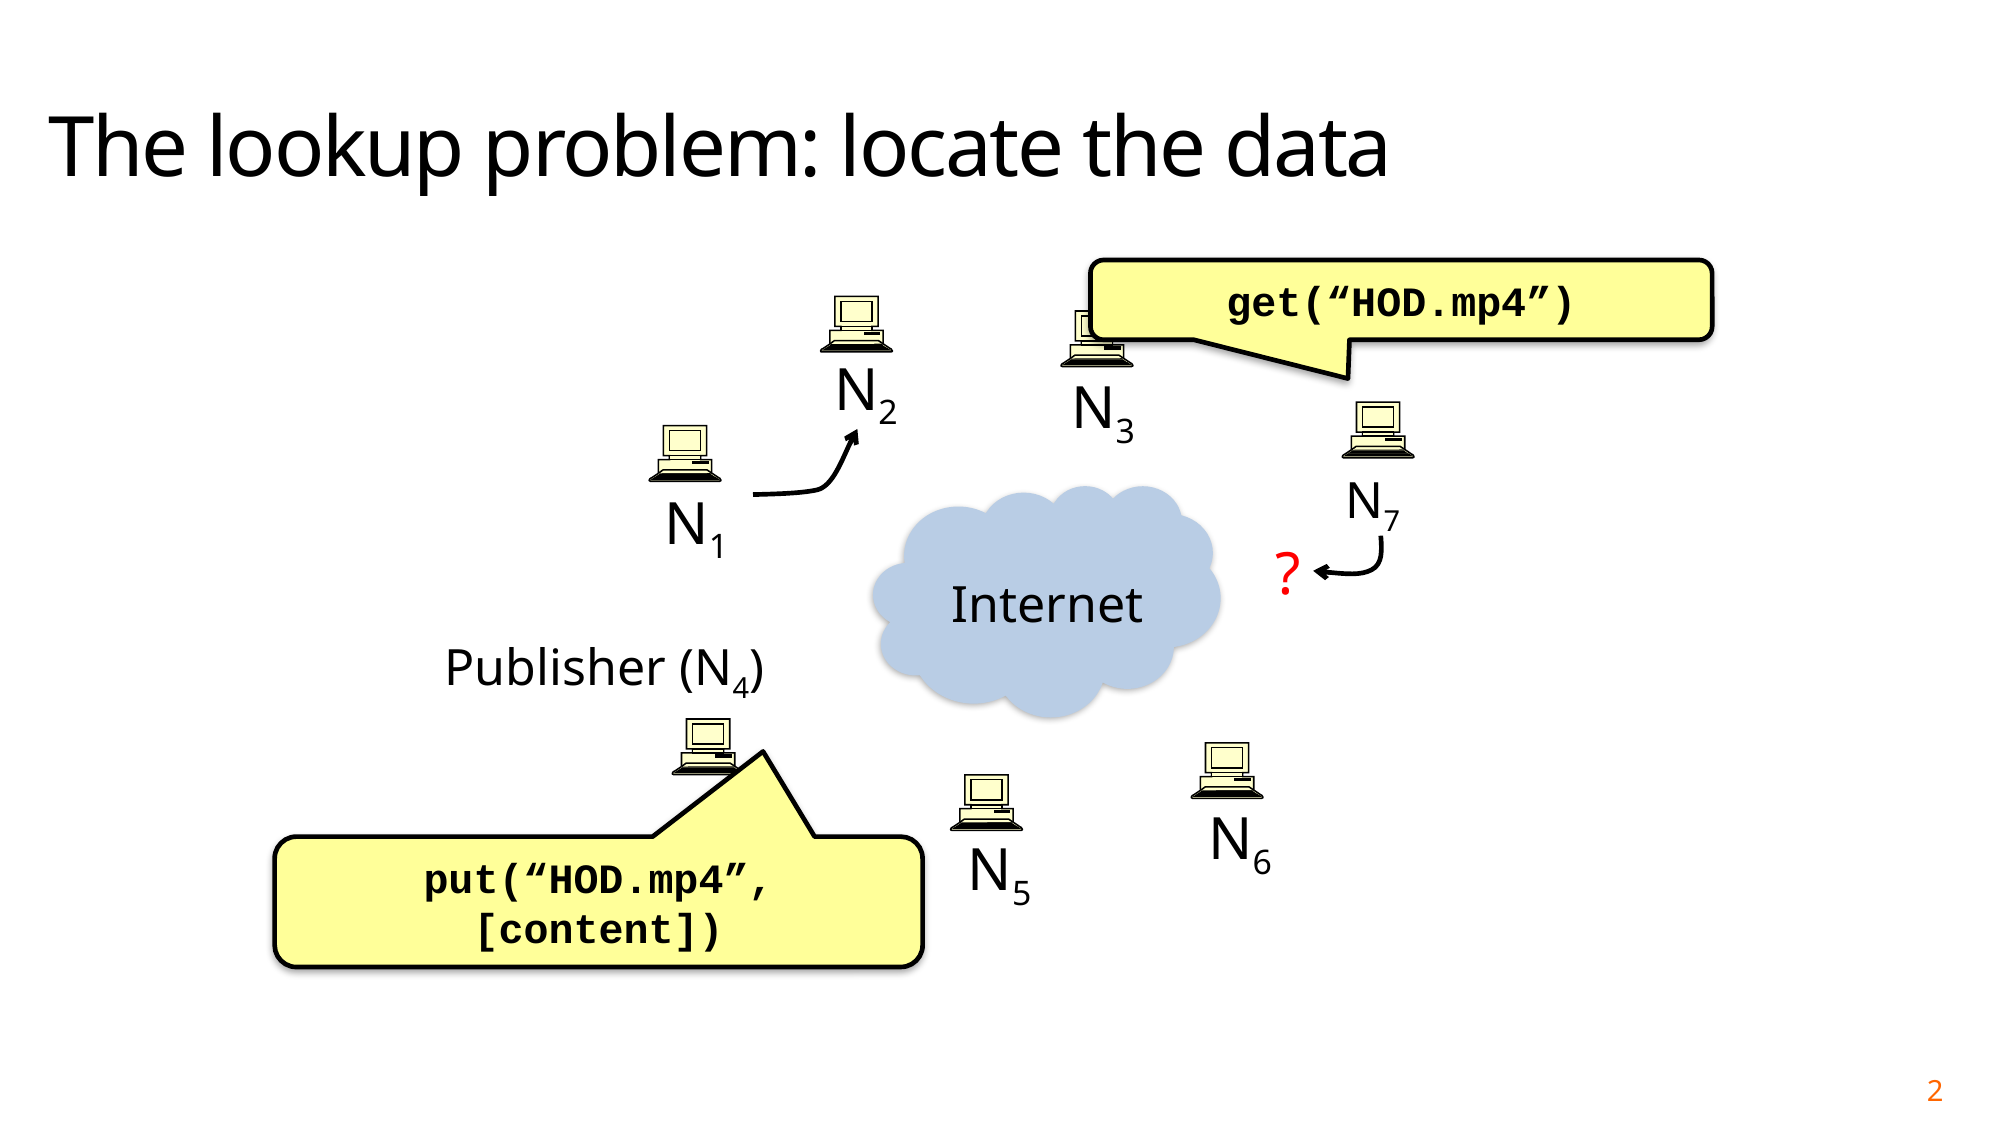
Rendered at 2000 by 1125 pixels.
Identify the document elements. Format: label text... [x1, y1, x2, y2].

text_box [649, 425, 721, 482]
slide_number 2 [1482, 1074, 1950, 1110]
text_box Publisher (N4) [429, 628, 779, 712]
text_box N2 [819, 344, 913, 439]
text_box [950, 774, 1023, 831]
text_box [820, 296, 893, 352]
title The lookup problem: locate the data [33, 24, 1950, 201]
text_box N5 [952, 825, 1047, 920]
text_box [753, 428, 858, 495]
text_box put(“HOD.mp4”, [content]) [273, 750, 924, 968]
text_box N6 [1193, 793, 1287, 889]
text_box [1342, 402, 1414, 458]
text_box ? [1260, 528, 1316, 614]
text_box [1191, 742, 1263, 799]
text_box get(“HOD.mp4”) [1089, 259, 1713, 380]
text_box N7 [1330, 461, 1415, 545]
text_box [1313, 535, 1382, 580]
text_box [672, 718, 737, 775]
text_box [873, 485, 1221, 717]
text_box N3 [1056, 363, 1150, 458]
text_box N1 [649, 478, 744, 573]
text_box [1061, 310, 1133, 367]
